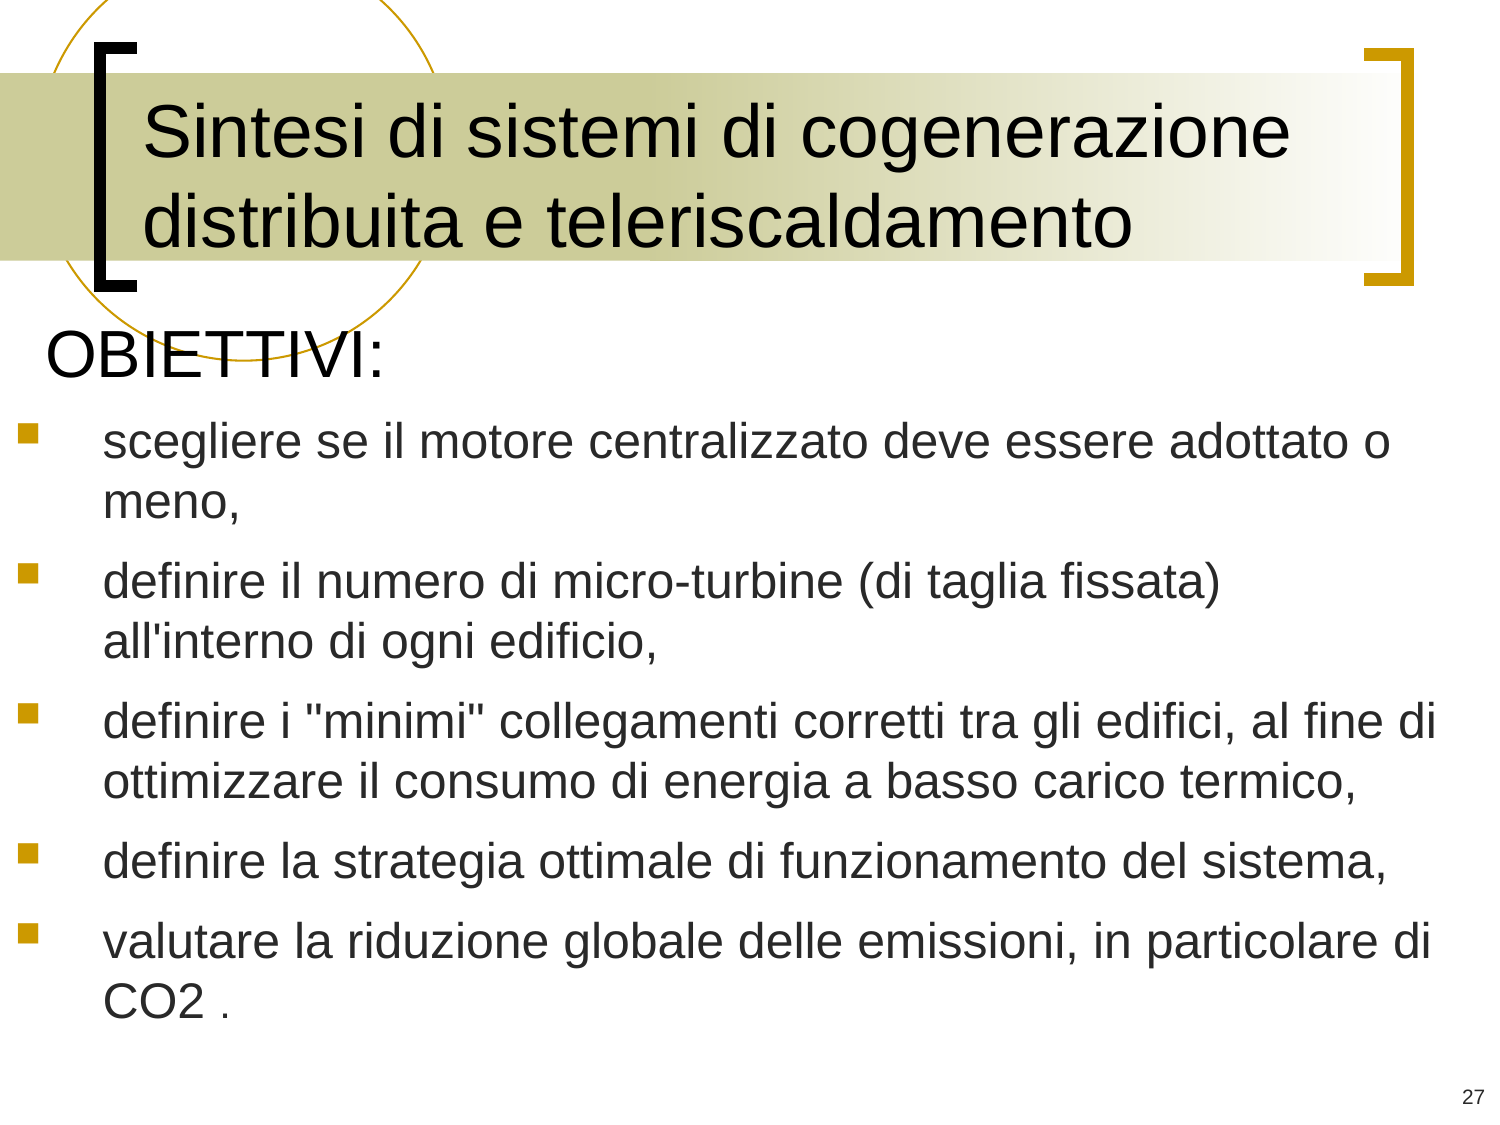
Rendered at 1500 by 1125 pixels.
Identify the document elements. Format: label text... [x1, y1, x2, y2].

list scegliere se il motore centralizzato deve essere adottato o meno, definire il numero di micro-turbine (di taglia fissata) all'interno di ogni edificio, definire i "minimi" collegamenti corretti tra gli edifici, al fine di ottimizzare il consumo di energia a basso carico termico, definire la strategia ottimale di funzionamento del sistema, valutare la riduzione globale delle emissioni, in particolare di CO2 . [0, 400, 1463, 1080]
title Sintesi di sistemi di cogenerazione distribuita e teleriscaldamento [127, 75, 1425, 252]
slide_number 27 [1434, 1076, 1500, 1125]
text_box OBIETTIVI: [30, 300, 1387, 401]
